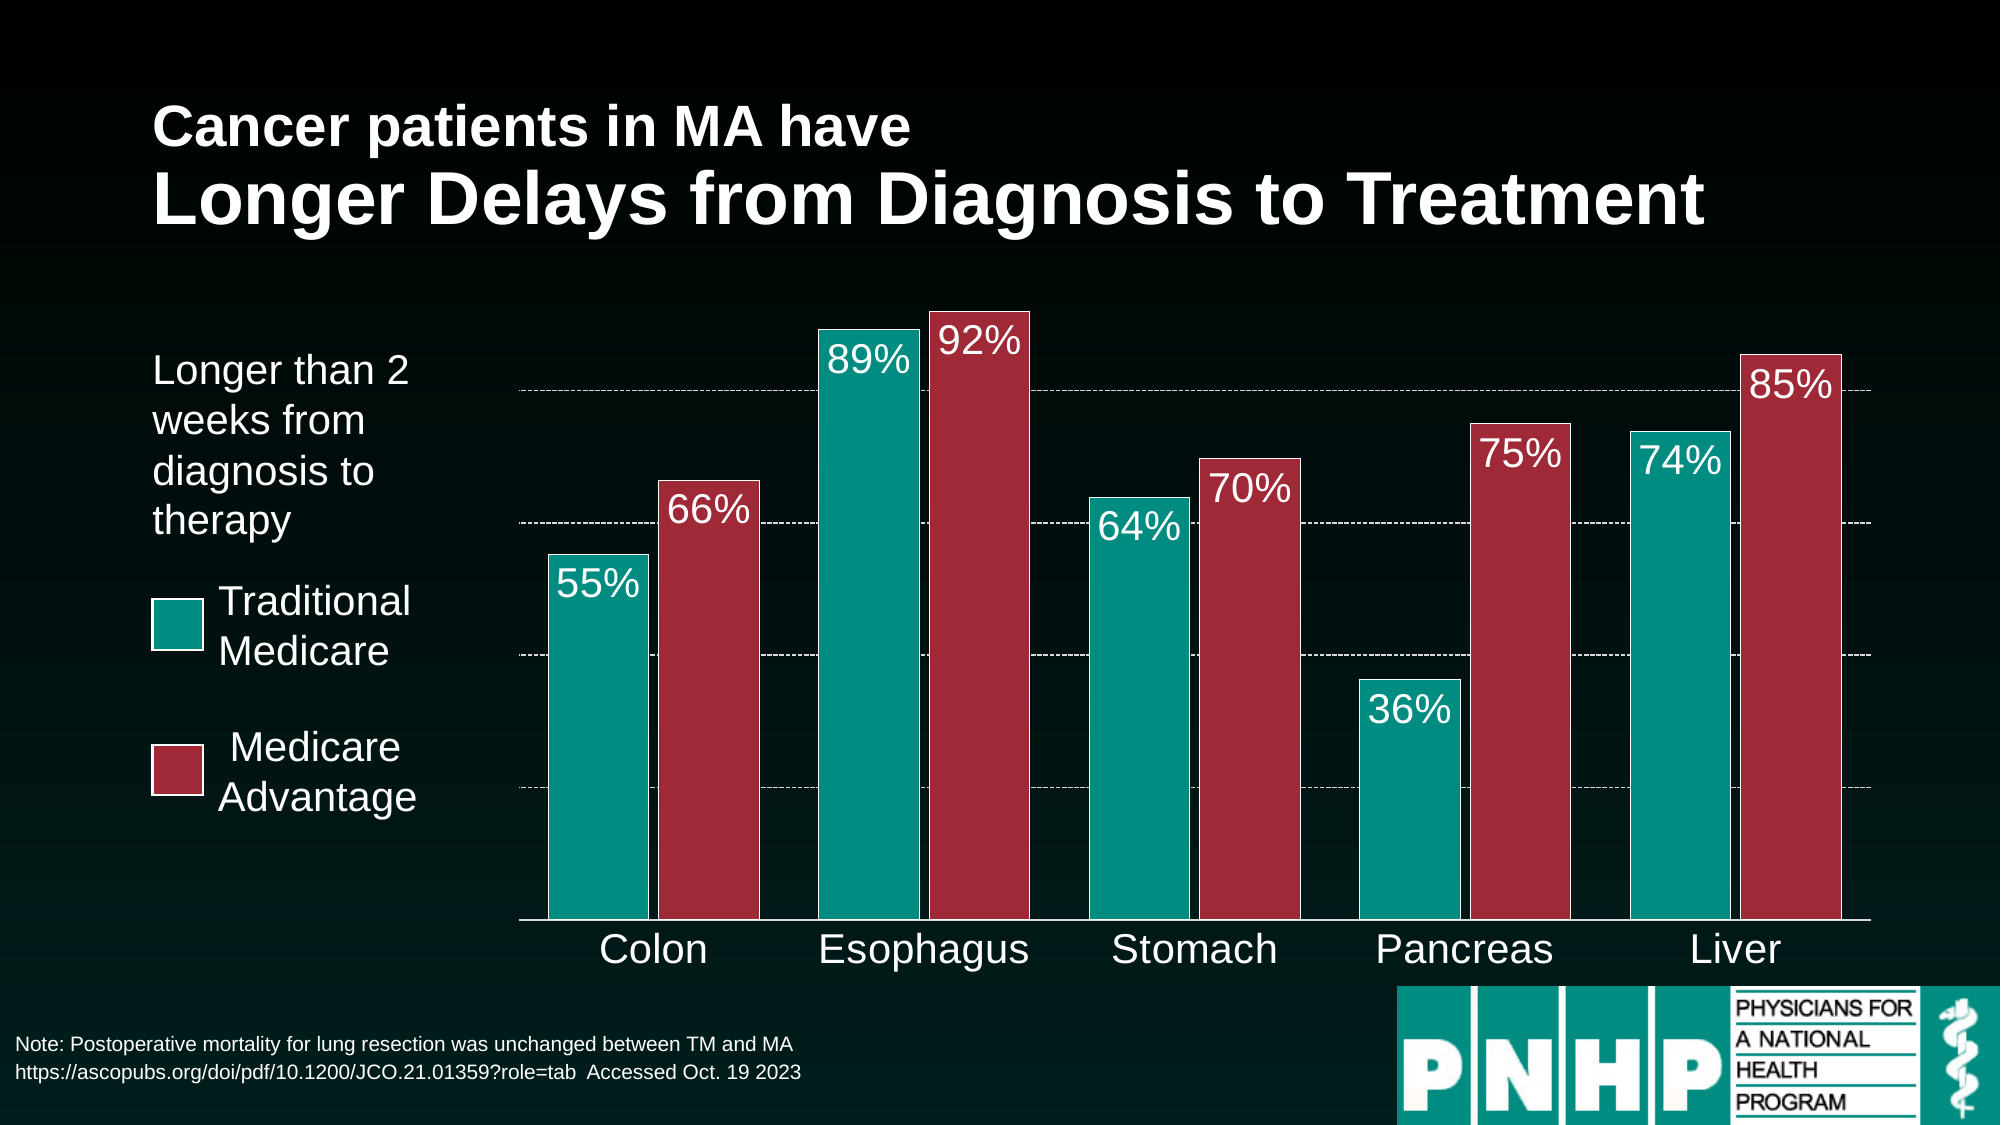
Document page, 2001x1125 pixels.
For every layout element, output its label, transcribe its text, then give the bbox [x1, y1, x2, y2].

text_box [151, 744, 204, 796]
title Cancer patients in MA have Longer Delays from Diagnosis to Treatment [137, 59, 1963, 278]
text_box Longer than 2 weeks from diagnosis to therapy [137, 335, 490, 551]
chart [490, 277, 1900, 987]
text_box Traditional Medicare [203, 566, 490, 682]
text_box [151, 598, 204, 651]
text_box Medicare Advantage [203, 711, 490, 827]
list Note: Postoperative mortality for lung resection was unchanged between TM and MA https://ascopubs.org/doi/pdf/10.1200/JCO.21.01359?role=tab Accessed Oct. 19 2023 [0, 986, 1396, 1125]
picture [1397, 986, 2000, 1125]
